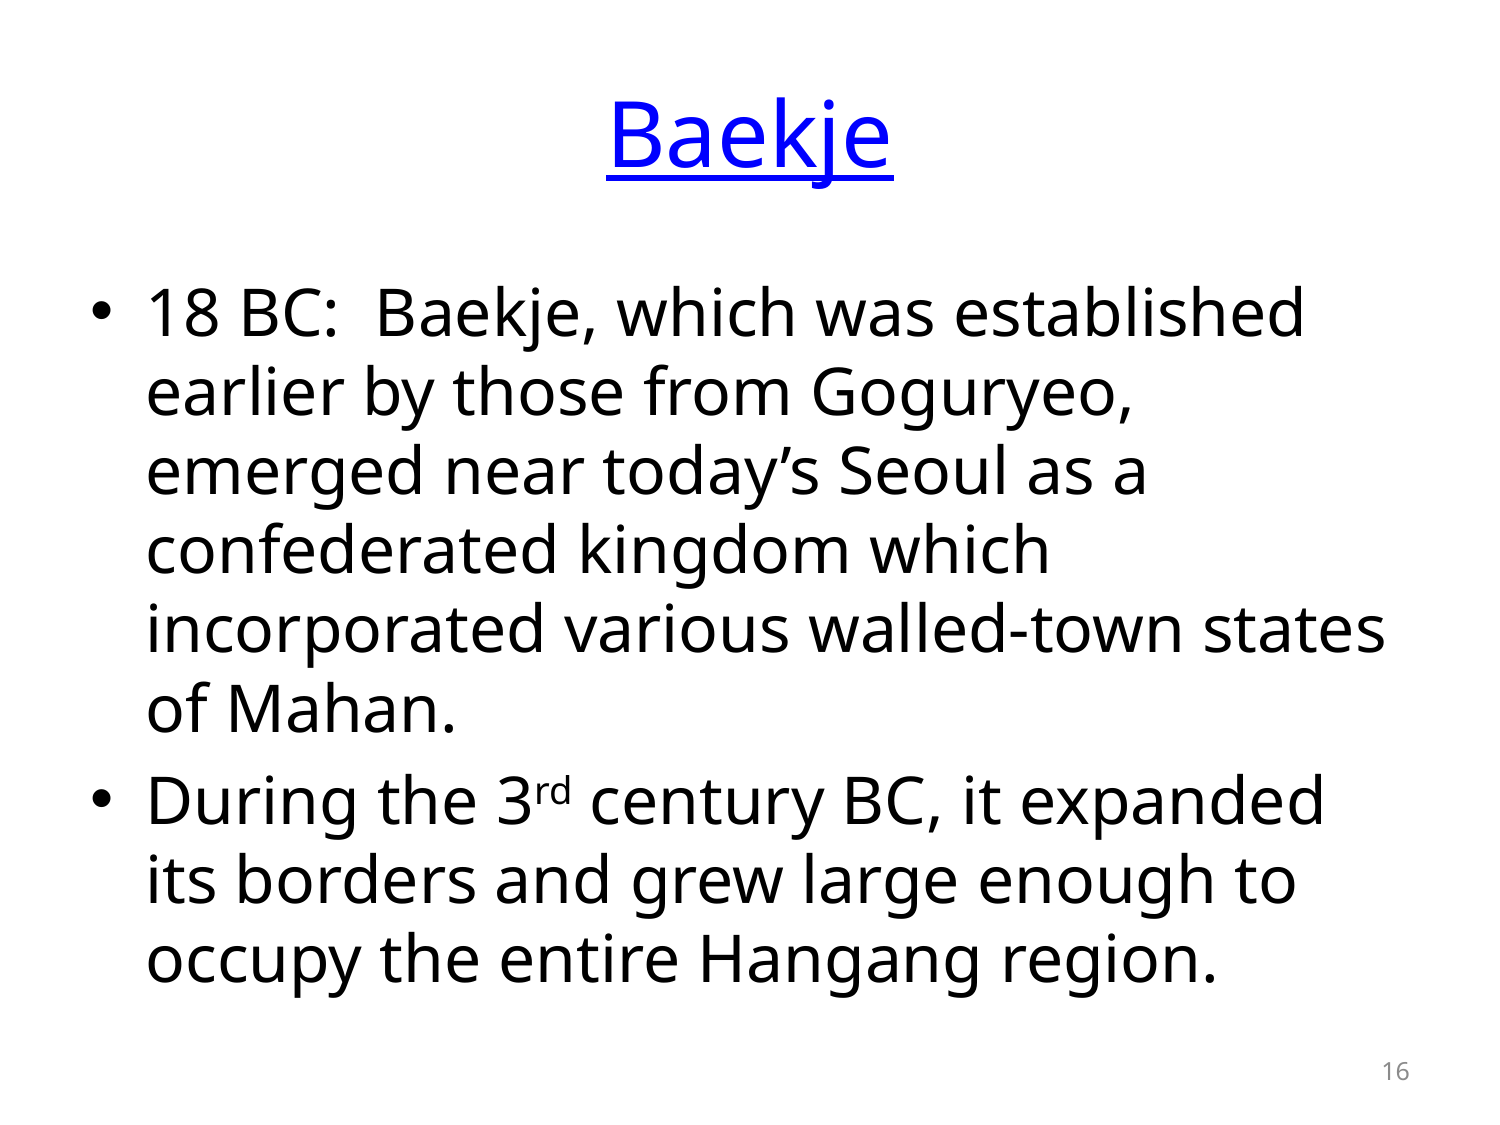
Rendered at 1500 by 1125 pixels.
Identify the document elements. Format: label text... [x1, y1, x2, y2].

title Baekje [75, 45, 1425, 233]
slide_number 16 [1074, 1042, 1425, 1103]
list 18 BC: Baekje, which was established earlier by those from Goguryeo, emerged near today’s Seoul as a confederated kingdom which incorporated various walled-town states of Mahan. During the 3rd century BC, it expanded its borders and grew large enough to occupy the entire Hangang region. [75, 262, 1425, 1005]
